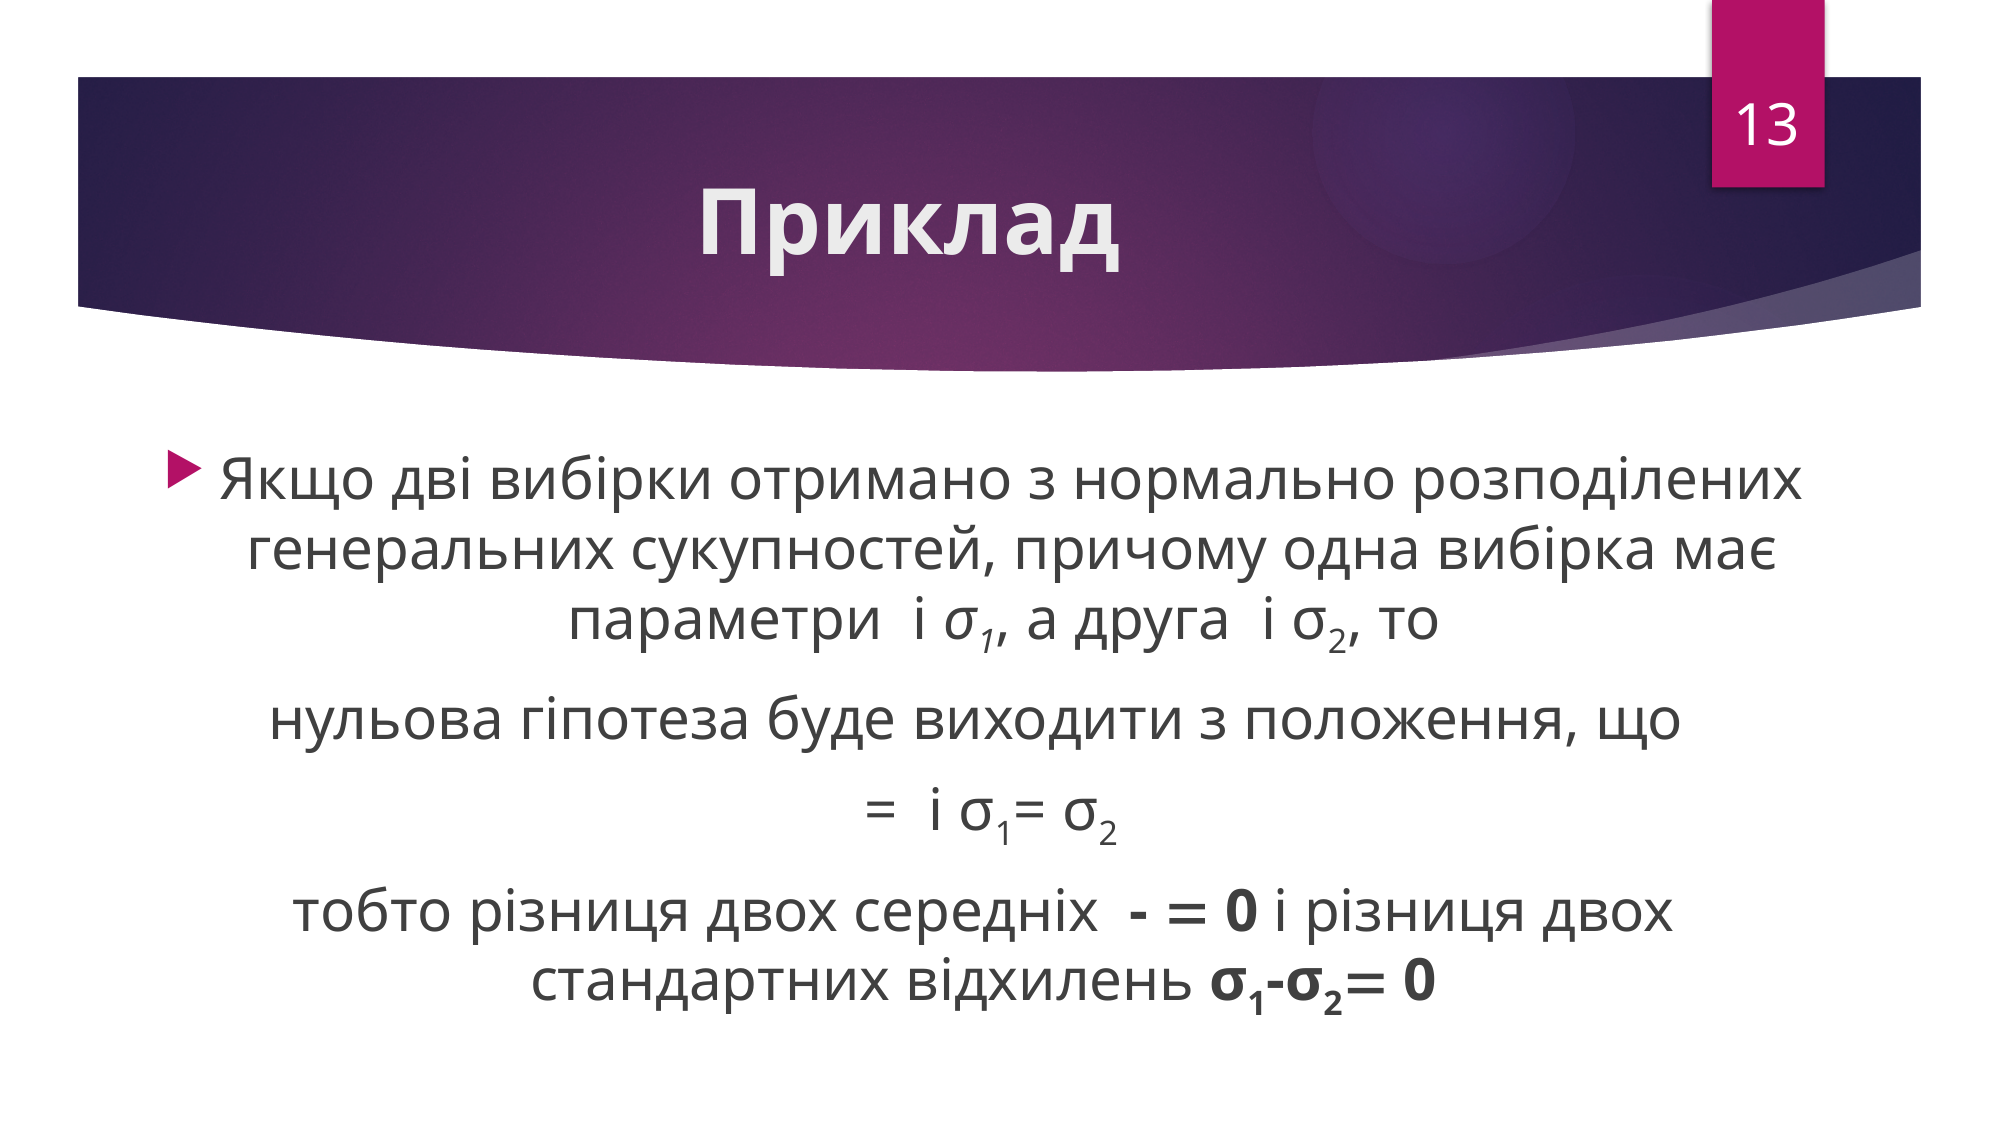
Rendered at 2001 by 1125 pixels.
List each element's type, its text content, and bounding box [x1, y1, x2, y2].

slide_number 13 [1698, 48, 1836, 175]
title Приклад [189, 159, 1627, 276]
